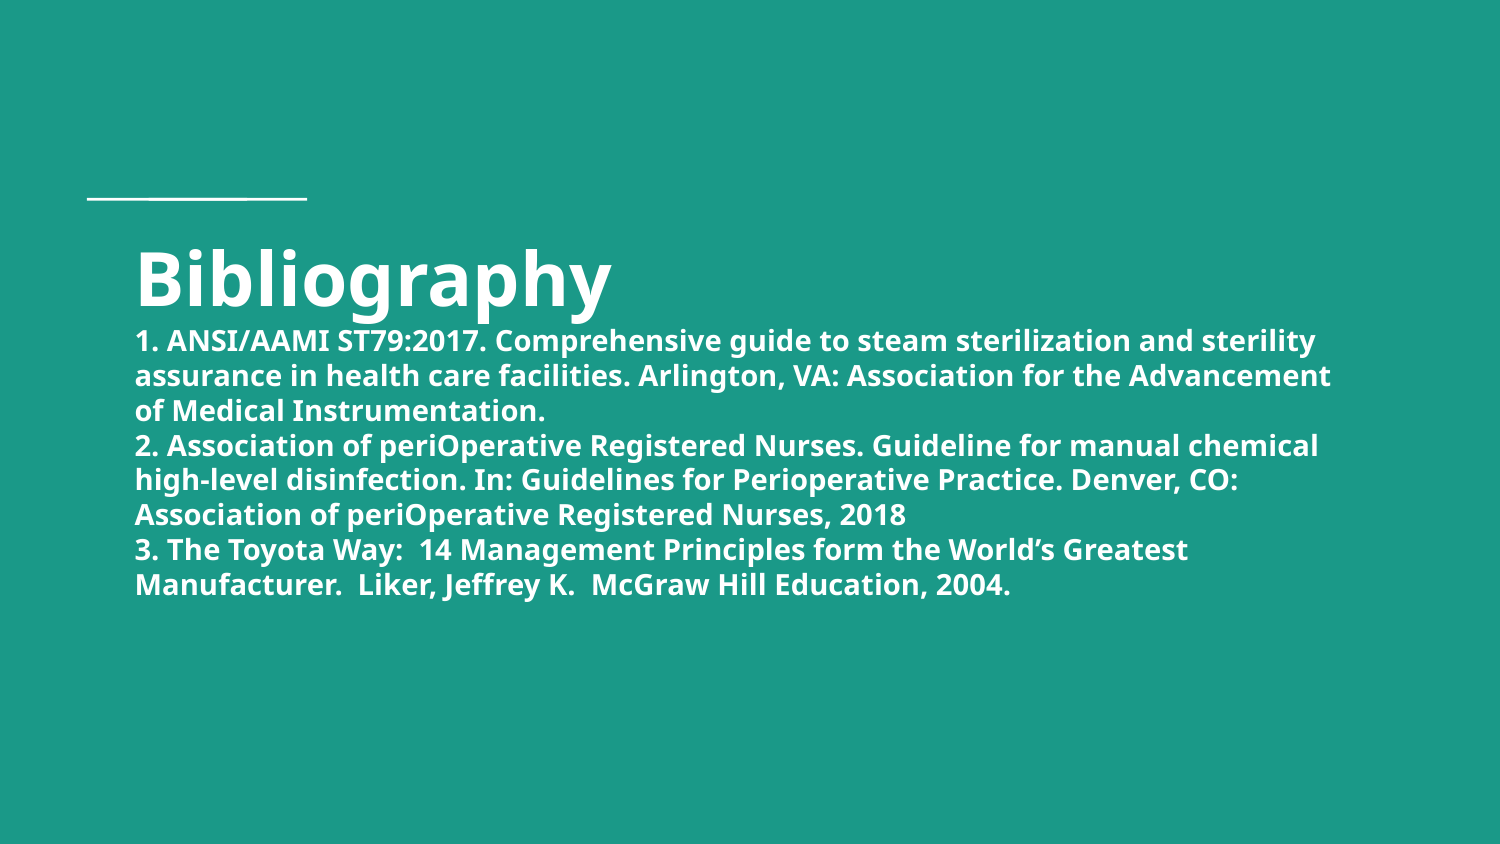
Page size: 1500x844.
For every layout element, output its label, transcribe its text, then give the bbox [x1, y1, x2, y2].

title Bibliography 1. ANSI/AAMI ST79:2017. Comprehensive guide to steam sterilization and sterility assurance in health care facilities. Arlington, VA: Association for the Advancement of Medical Instrumentation. 2. Association of periOperative Registered Nurses. Guideline for manual chemical high-level disinfection. In: Guidelines for Perioperative Practice. Denver, CO: Association of periOperative Registered Nurses, 2018 3. The Toyota Way: 14 Management Principles form the World’s Greatest Manufacturer. Liker, Jeffrey K. McGraw Hill Education, 2004. [119, 216, 1381, 466]
